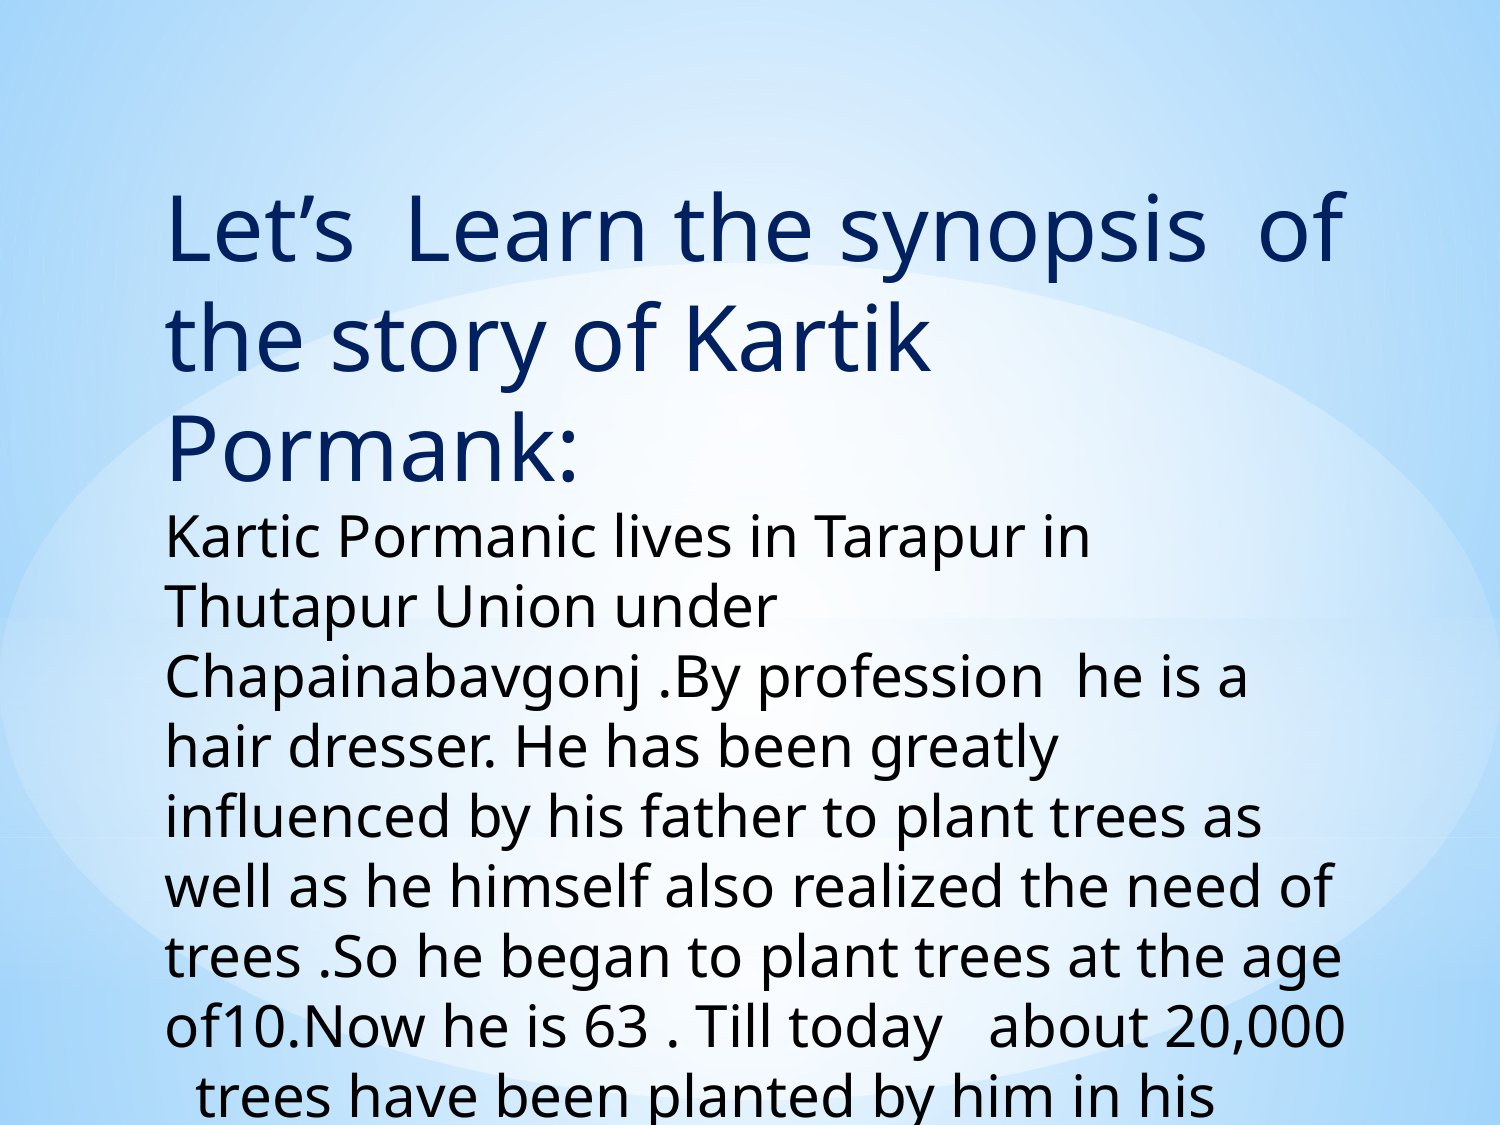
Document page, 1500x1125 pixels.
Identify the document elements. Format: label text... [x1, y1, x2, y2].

text_box Let’s Learn the synopsis of the story of Kartik Pormank: Kartic Pormanic lives in Tarapur in Thutapur Union under Chapainabavgonj .By profession he is a hair dresser. He has been greatly influenced by his father to plant trees as well as he himself also realized the need of trees .So he began to plant trees at the age of10.Now he is 63 . Till today about 20,000 trees have been planted by him in his village. Still he is continuing his mission of tree plantation. We wish him a long life. [149, 162, 1363, 1125]
